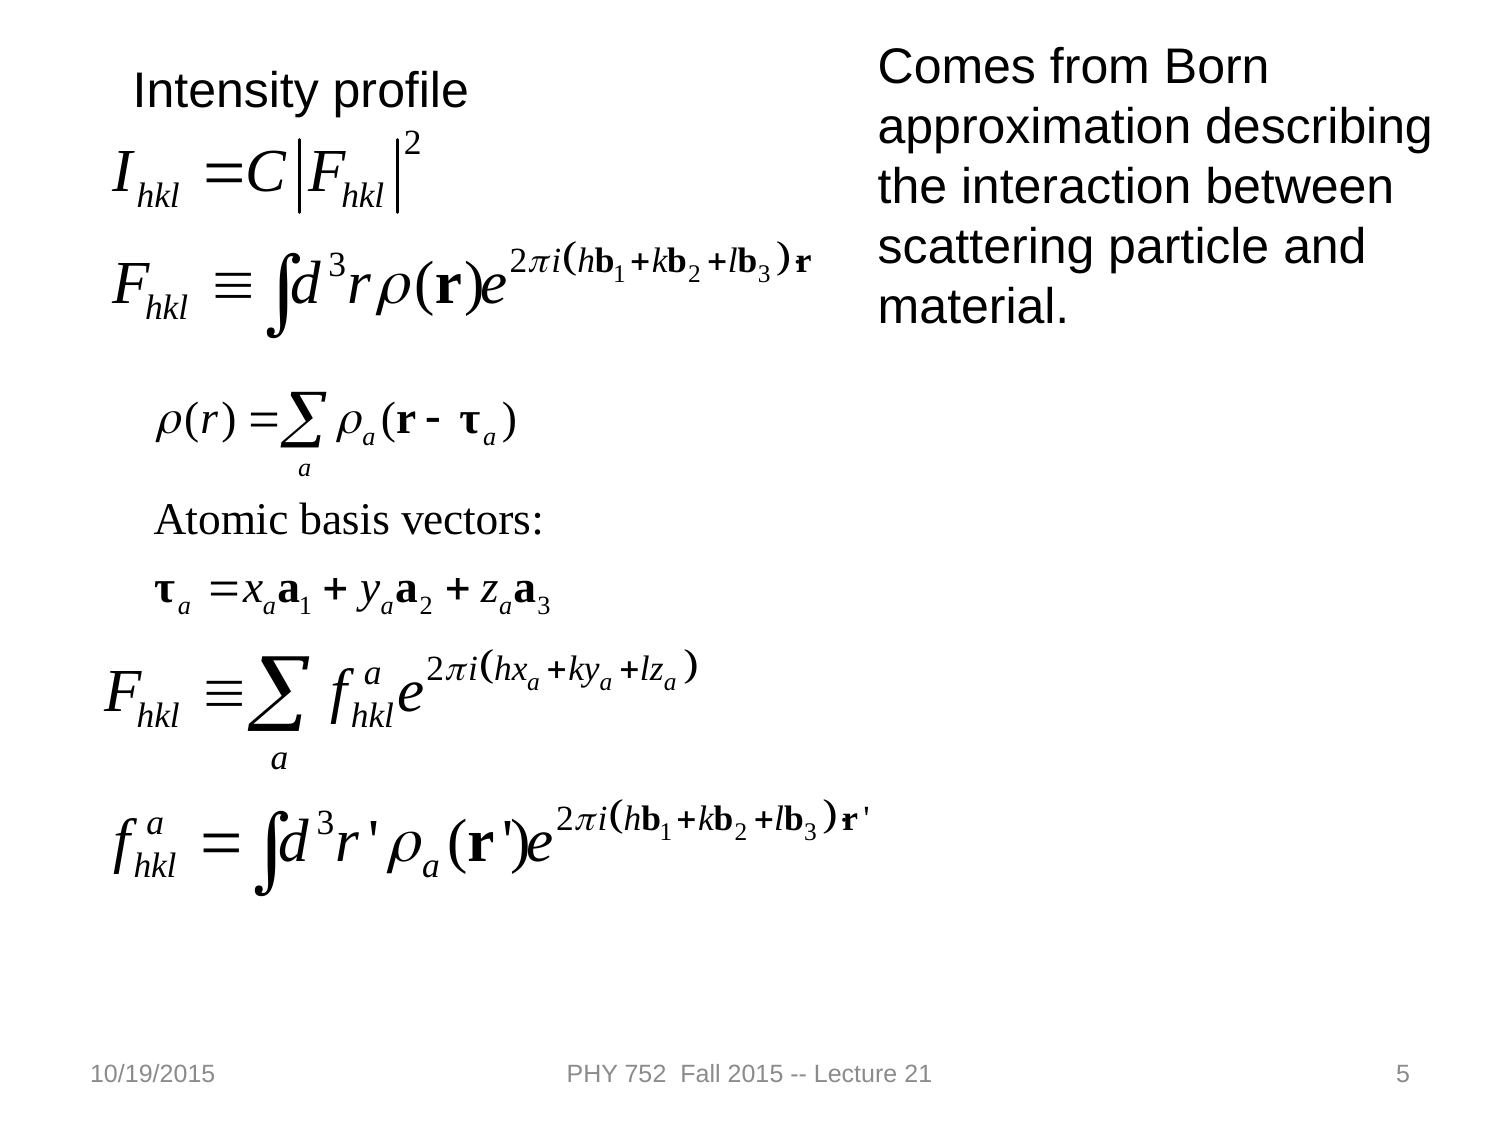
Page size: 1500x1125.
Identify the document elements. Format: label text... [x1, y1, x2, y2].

text_box Comes from Born approximation describing the interaction between scattering particle and material. [862, 26, 1456, 341]
footer PHY 752 Fall 2015 -- Lecture 21 [512, 1042, 988, 1103]
slide_number 5 [1074, 1042, 1425, 1103]
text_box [96, 640, 876, 902]
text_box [148, 388, 556, 621]
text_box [104, 117, 820, 345]
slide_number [75, 1042, 425, 1103]
text_box Intensity profile [117, 50, 862, 126]
